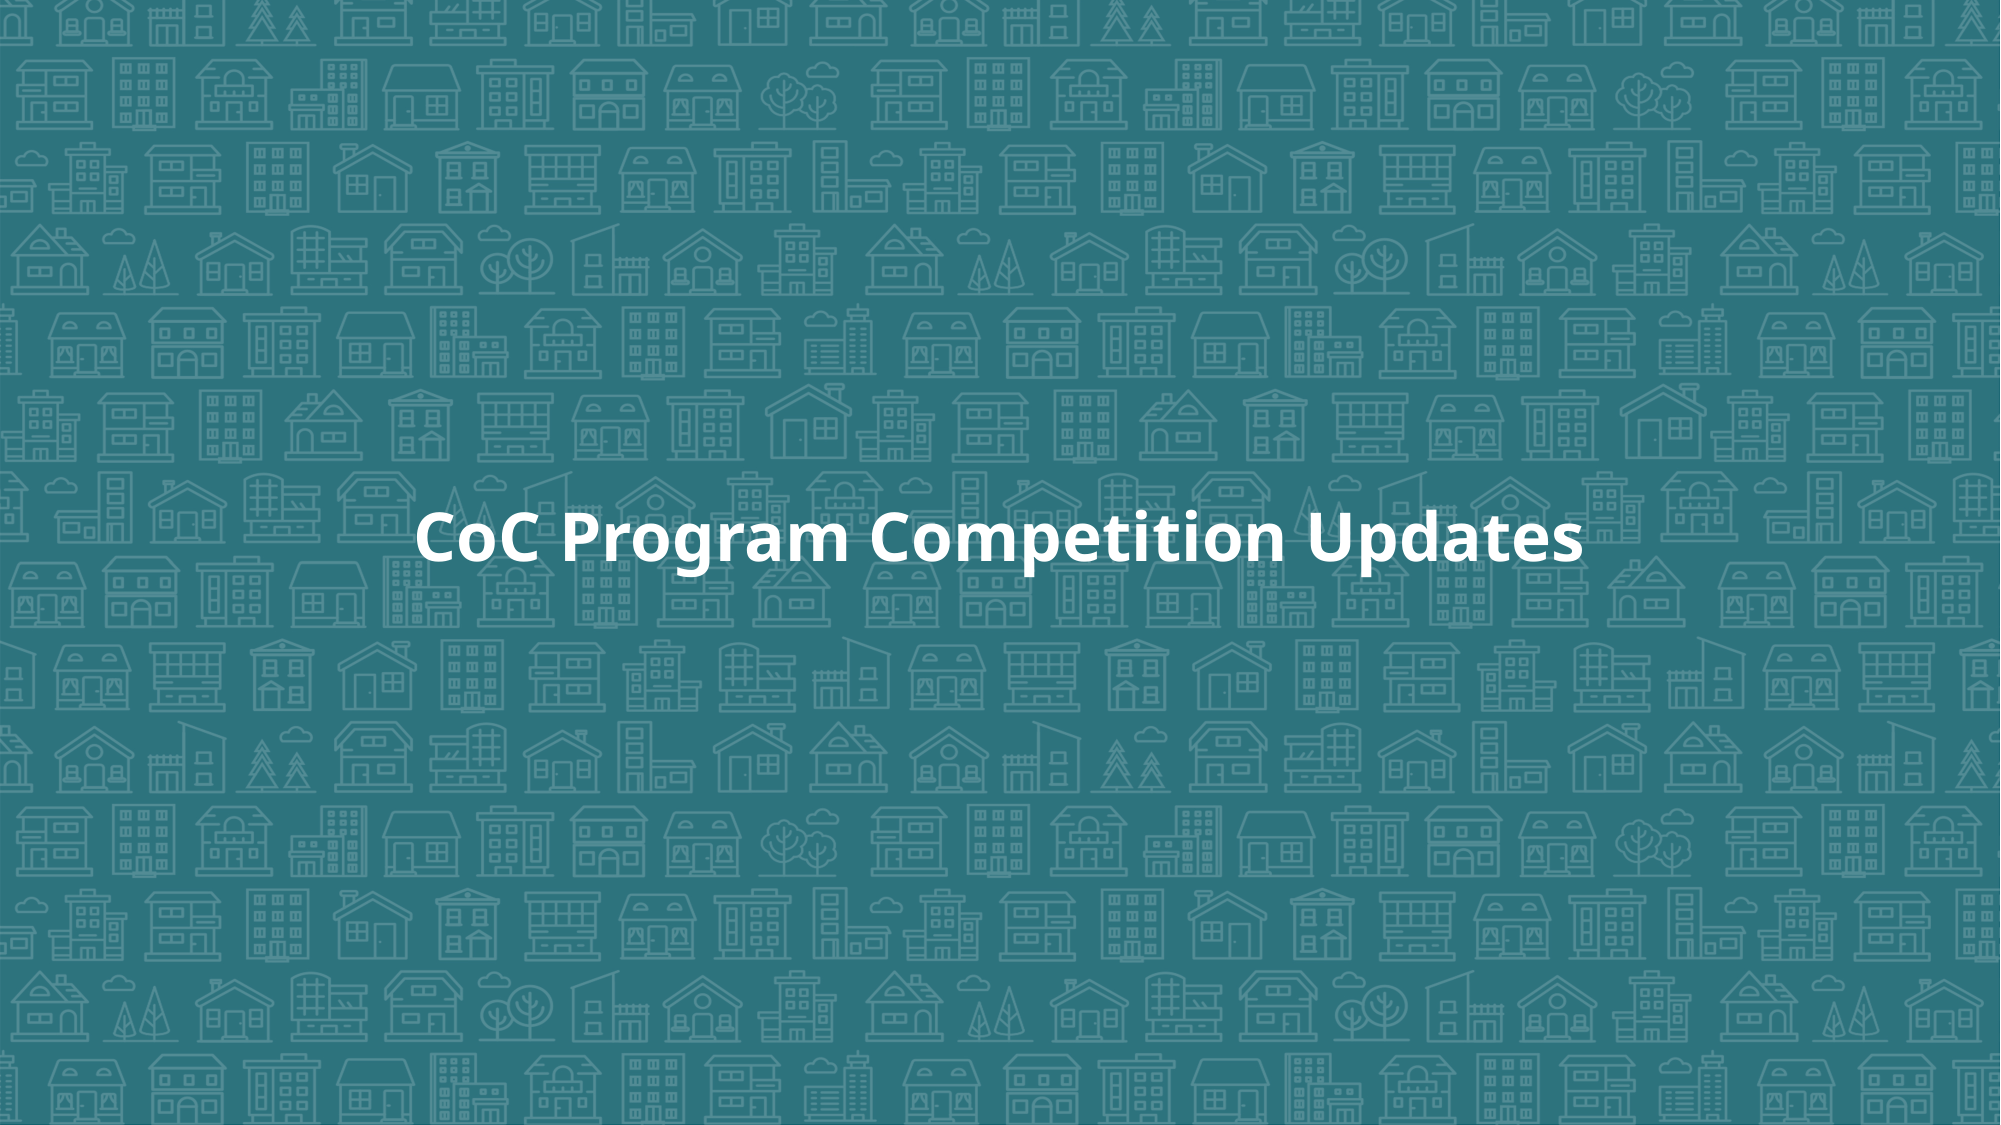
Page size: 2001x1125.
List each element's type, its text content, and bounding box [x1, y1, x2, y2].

picture [0, 0, 2000, 1125]
list CoC Program Competition Updates [311, 487, 1689, 638]
